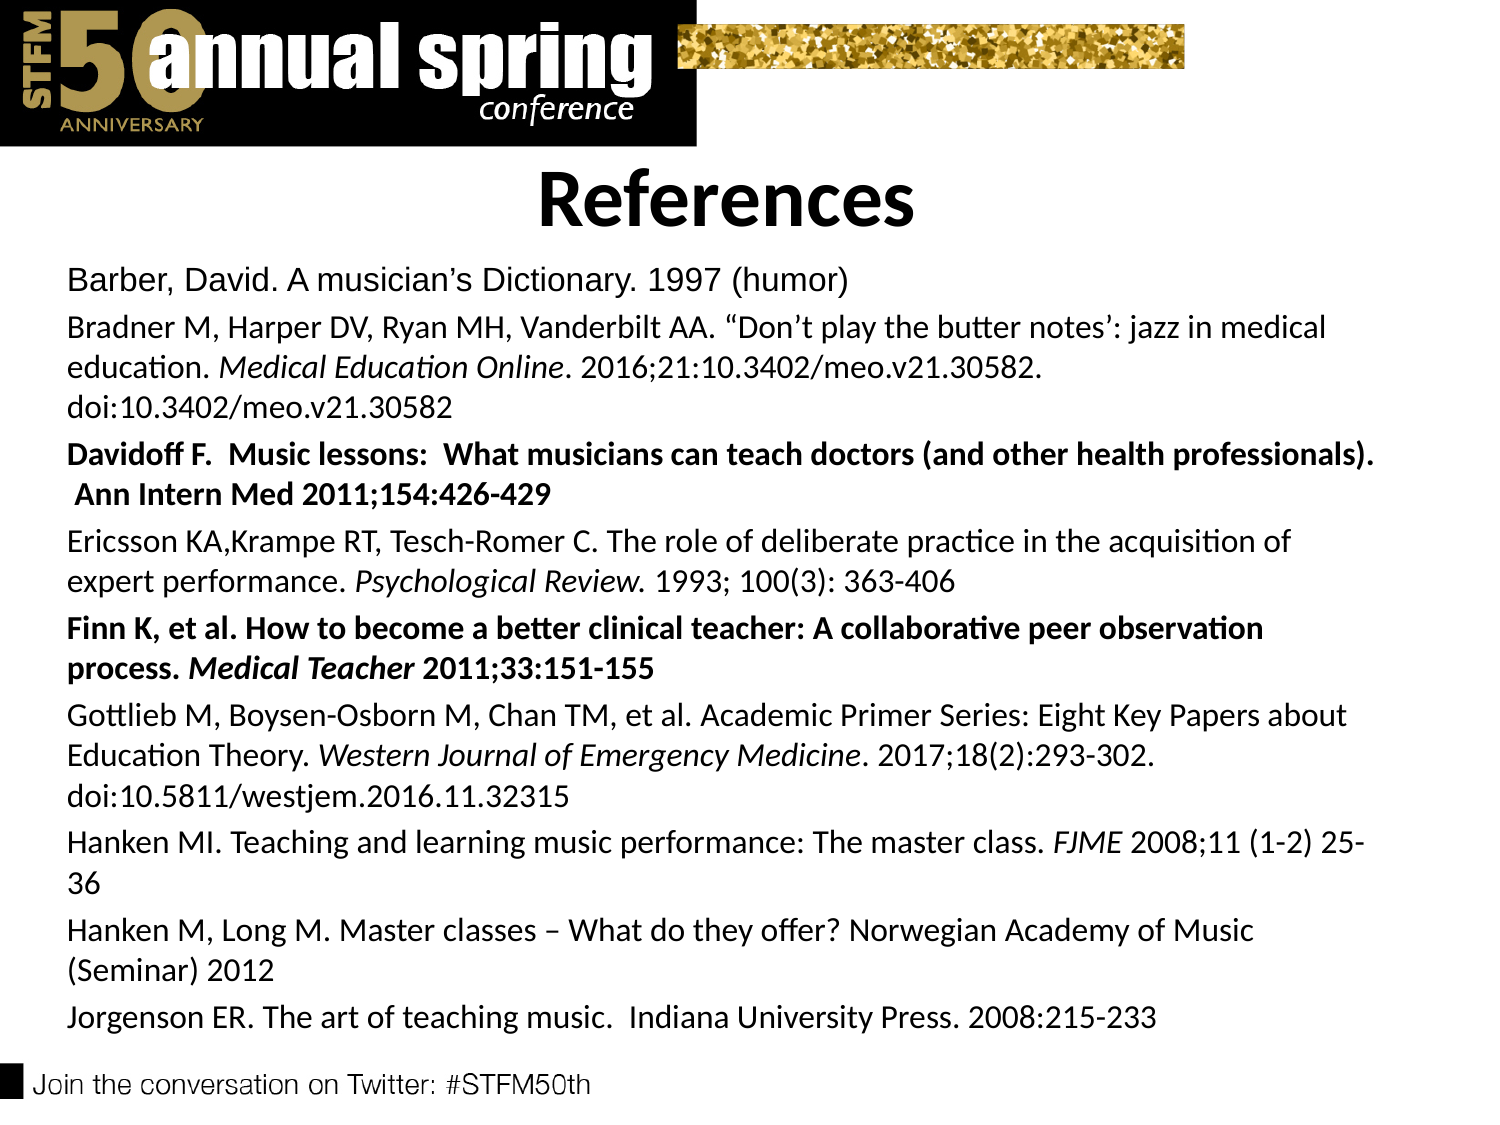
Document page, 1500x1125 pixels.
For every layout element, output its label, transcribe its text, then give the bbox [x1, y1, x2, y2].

list Barber, David. A musician’s Dictionary. 1997 (humor) Bradner M, Harper DV, Ryan MH, Vanderbilt AA. “Don’t play the butter notes’: jazz in medical education. Medical Education Online. 2016;21:10.3402/meo.v21.30582. doi:10.3402/meo.v21.30582 Davidoff F. Music lessons: What musicians can teach doctors (and other health professionals). Ann Intern Med 2011;154:426-429 Ericsson KA,Krampe RT, Tesch-Romer C. The role of deliberate practice in the acquisition of expert performance. Psychological Review. 1993; 100(3): 363-406 Finn K, et al. How to become a better clinical teacher: A collaborative peer observation process. Medical Teacher 2011;33:151-155 Gottlieb M, Boysen-Osborn M, Chan TM, et al. Academic Primer Series: Eight Key Papers about Education Theory. Western Journal of Emergency Medicine. 2017;18(2):293-302. doi:10.5811/westjem.2016.11.32315 Hanken MI. Teaching and learning music performance: The master class. FJME 2008;11 (1-2) 25-36 Hanken M, Long M. Master classes – What do they offer? Norwegian Academy of Music (Seminar) 2012 Jorgenson ER. The art of teaching music. Indiana University Press. 2008:215-233 [51, 250, 1397, 1044]
title References [51, 129, 1402, 257]
picture [0, 0, 1500, 1125]
